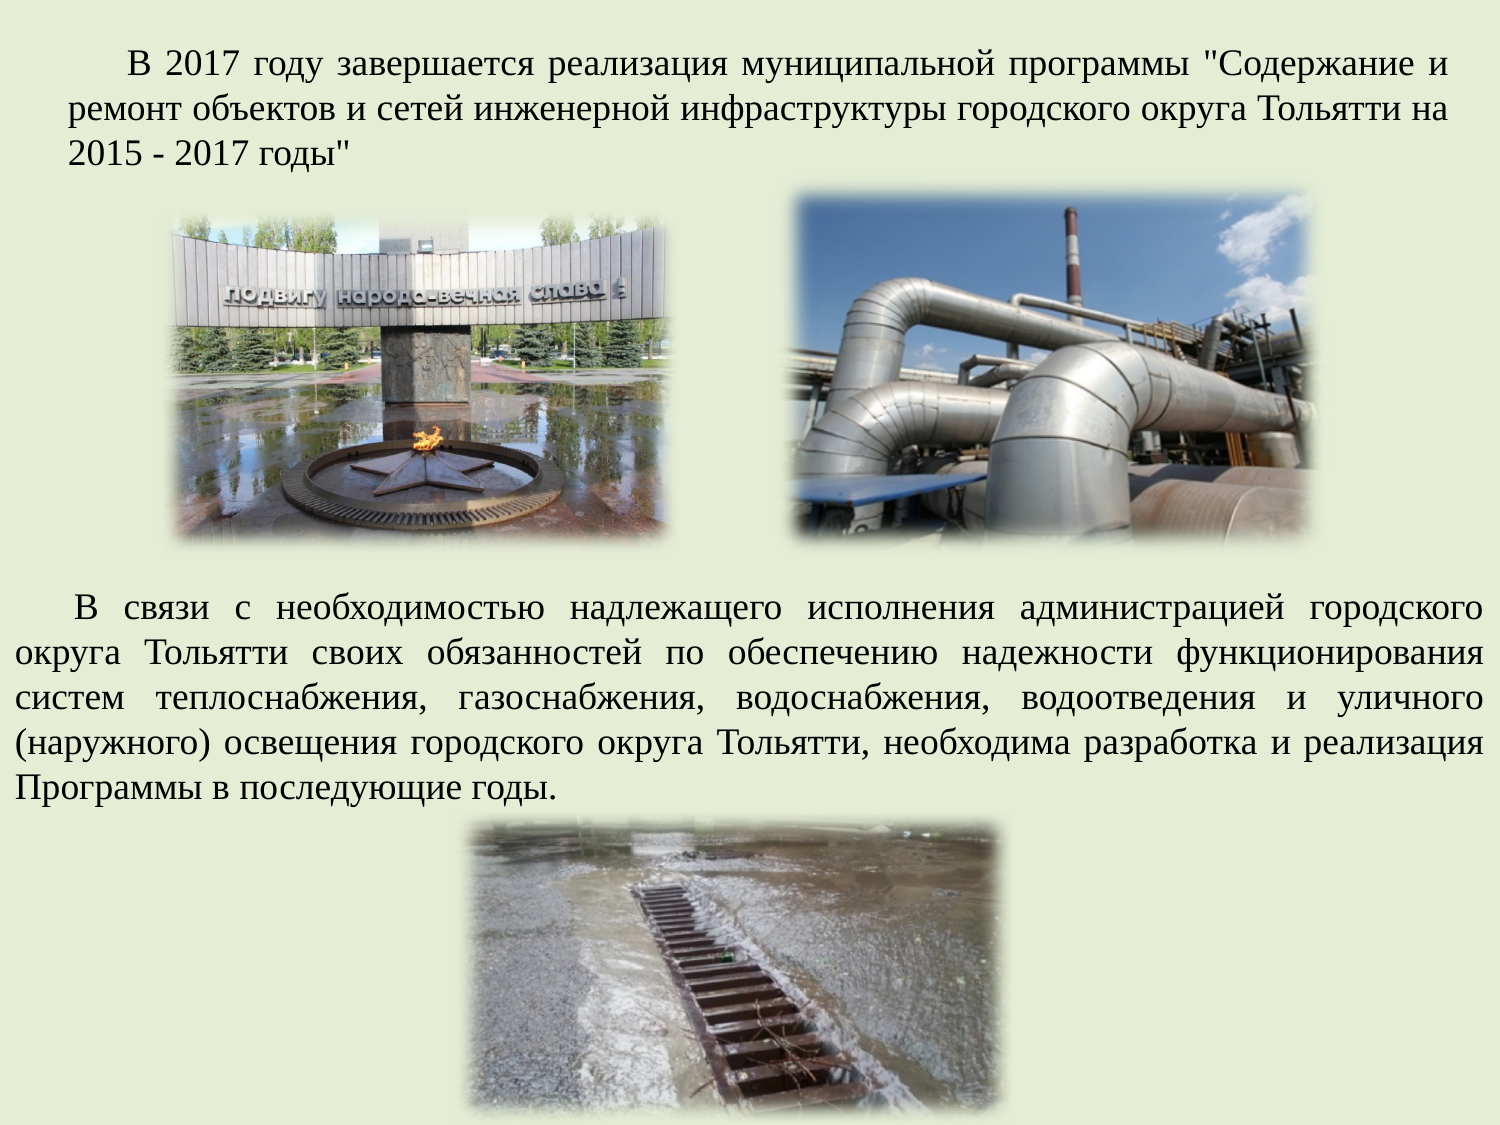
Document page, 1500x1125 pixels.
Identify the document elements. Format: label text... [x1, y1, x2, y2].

picture [773, 172, 1330, 559]
text_box В 2017 году завершается реализация муниципальной программы "Содержание и ремонт объектов и сетей инженерной инфраструктуры городского округа Тольятти на 2015 - 2017 годы" [53, 30, 1465, 226]
text_box В связи с необходимостью надлежащего исполнения администрацией городского округа Тольятти своих обязанностей по обеспечению надежности функционирования систем теплоснабжения, газоснабжения, водоснабжения, водоотведения и уличного (наружного) освещения городского округа Тольятти, необходима разработка и реализация Программы в последующие годы. [0, 574, 1500, 814]
picture [159, 207, 680, 556]
picture [454, 809, 1016, 1125]
